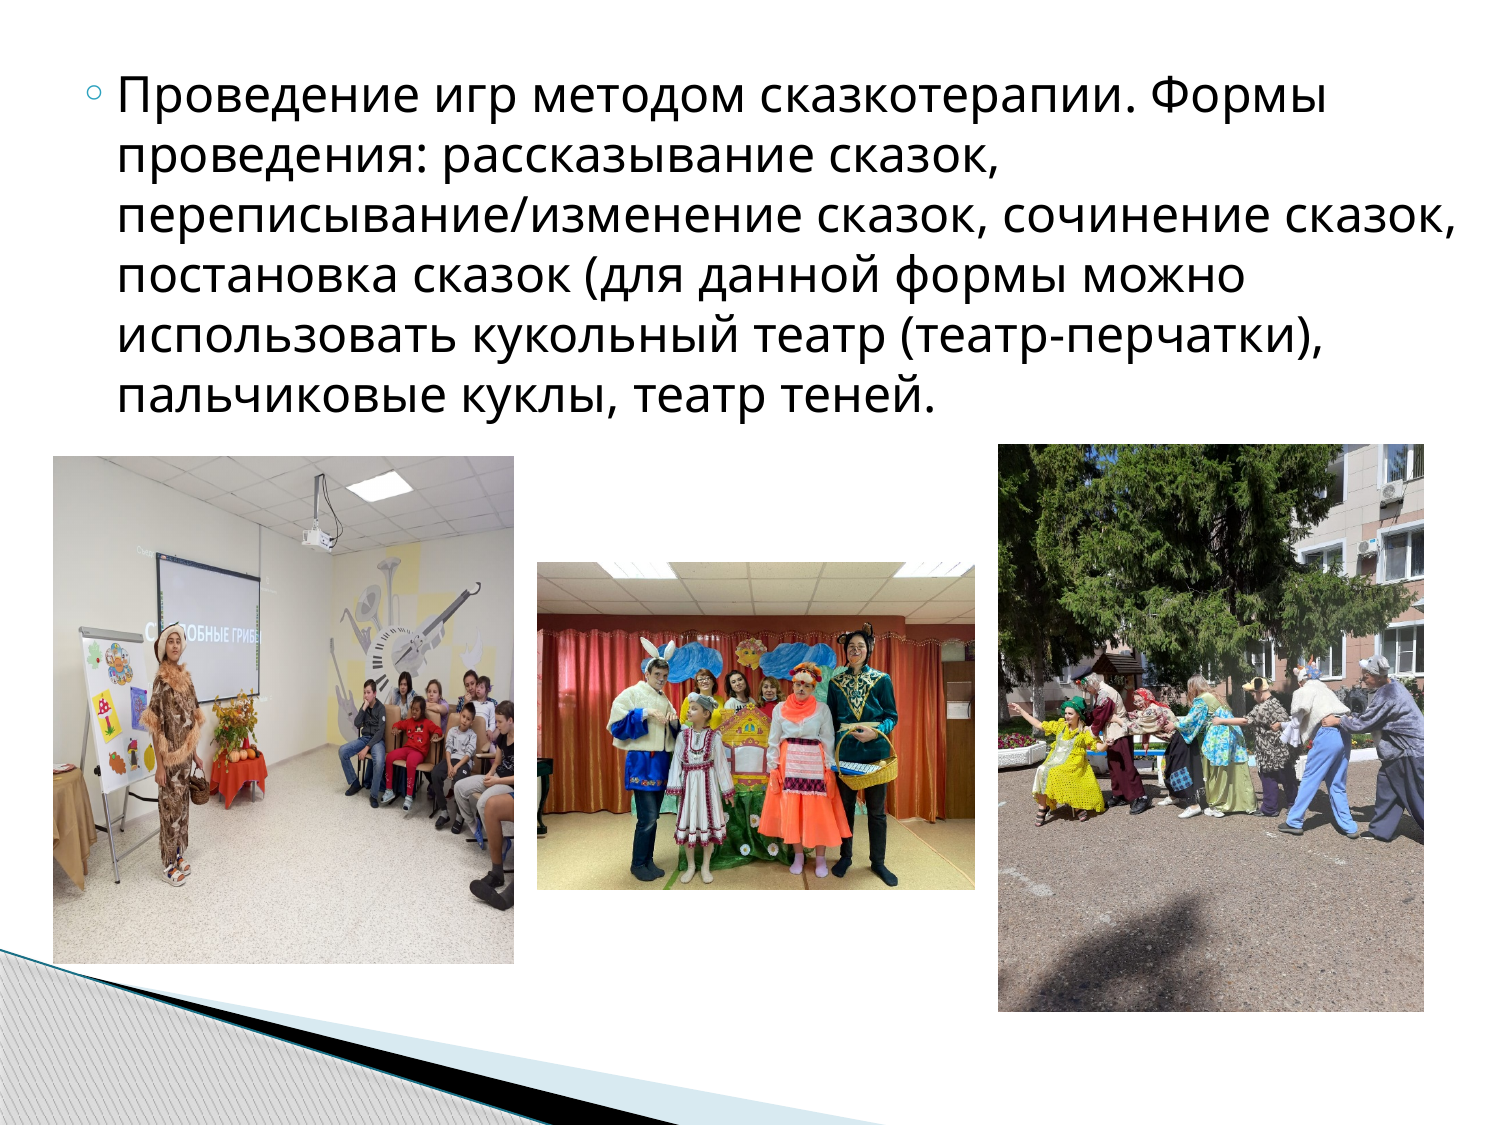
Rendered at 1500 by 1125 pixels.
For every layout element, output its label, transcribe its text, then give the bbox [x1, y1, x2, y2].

list Проведение игр методом сказкотерапии. Формы проведения: рассказывание сказок, переписывание/изменение сказок, сочинение сказок, постановка сказок (для данной формы можно использовать кукольный театр (театр-перчатки), пальчиковые куклы, театр теней. [0, 54, 1500, 986]
picture [52, 455, 515, 965]
picture [997, 443, 1424, 1012]
picture [537, 562, 975, 890]
